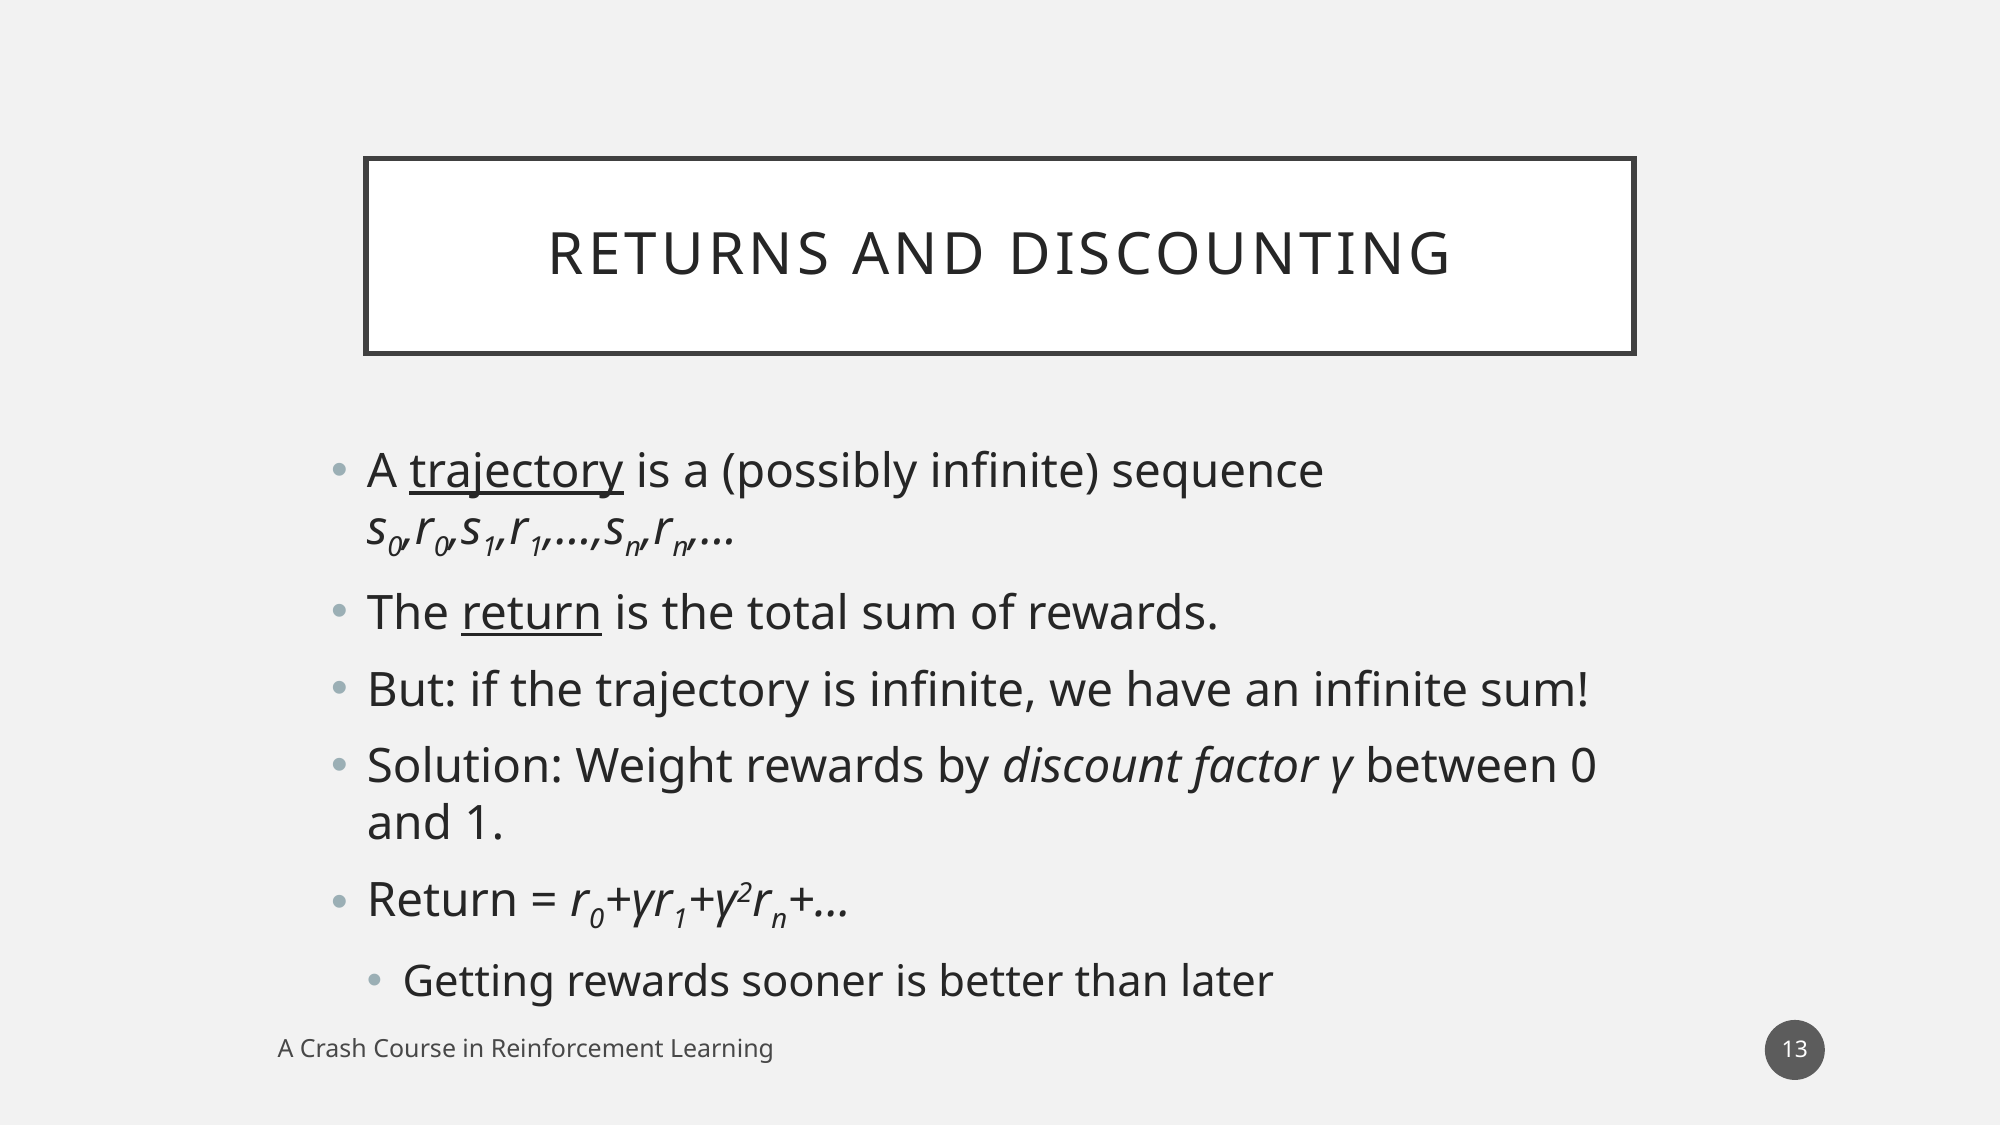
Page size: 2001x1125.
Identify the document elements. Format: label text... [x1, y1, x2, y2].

footer A Crash Course in Reinforcement Learning [262, 1023, 1231, 1076]
slide_number 13 [1764, 1019, 1825, 1080]
list A trajectory is a (possibly infinite) sequence s0,r0,s1,r1,...,sn,rn,... The return is the total sum of rewards. But: if the trajectory is infinite, we have an infinite sum! Solution: Weight rewards by discount factor γ between 0 and 1. Return = r0+γr1+γ2rn+... Getting rewards sooner is better than later [316, 432, 1634, 1020]
title Returns and discounting [363, 156, 1637, 356]
